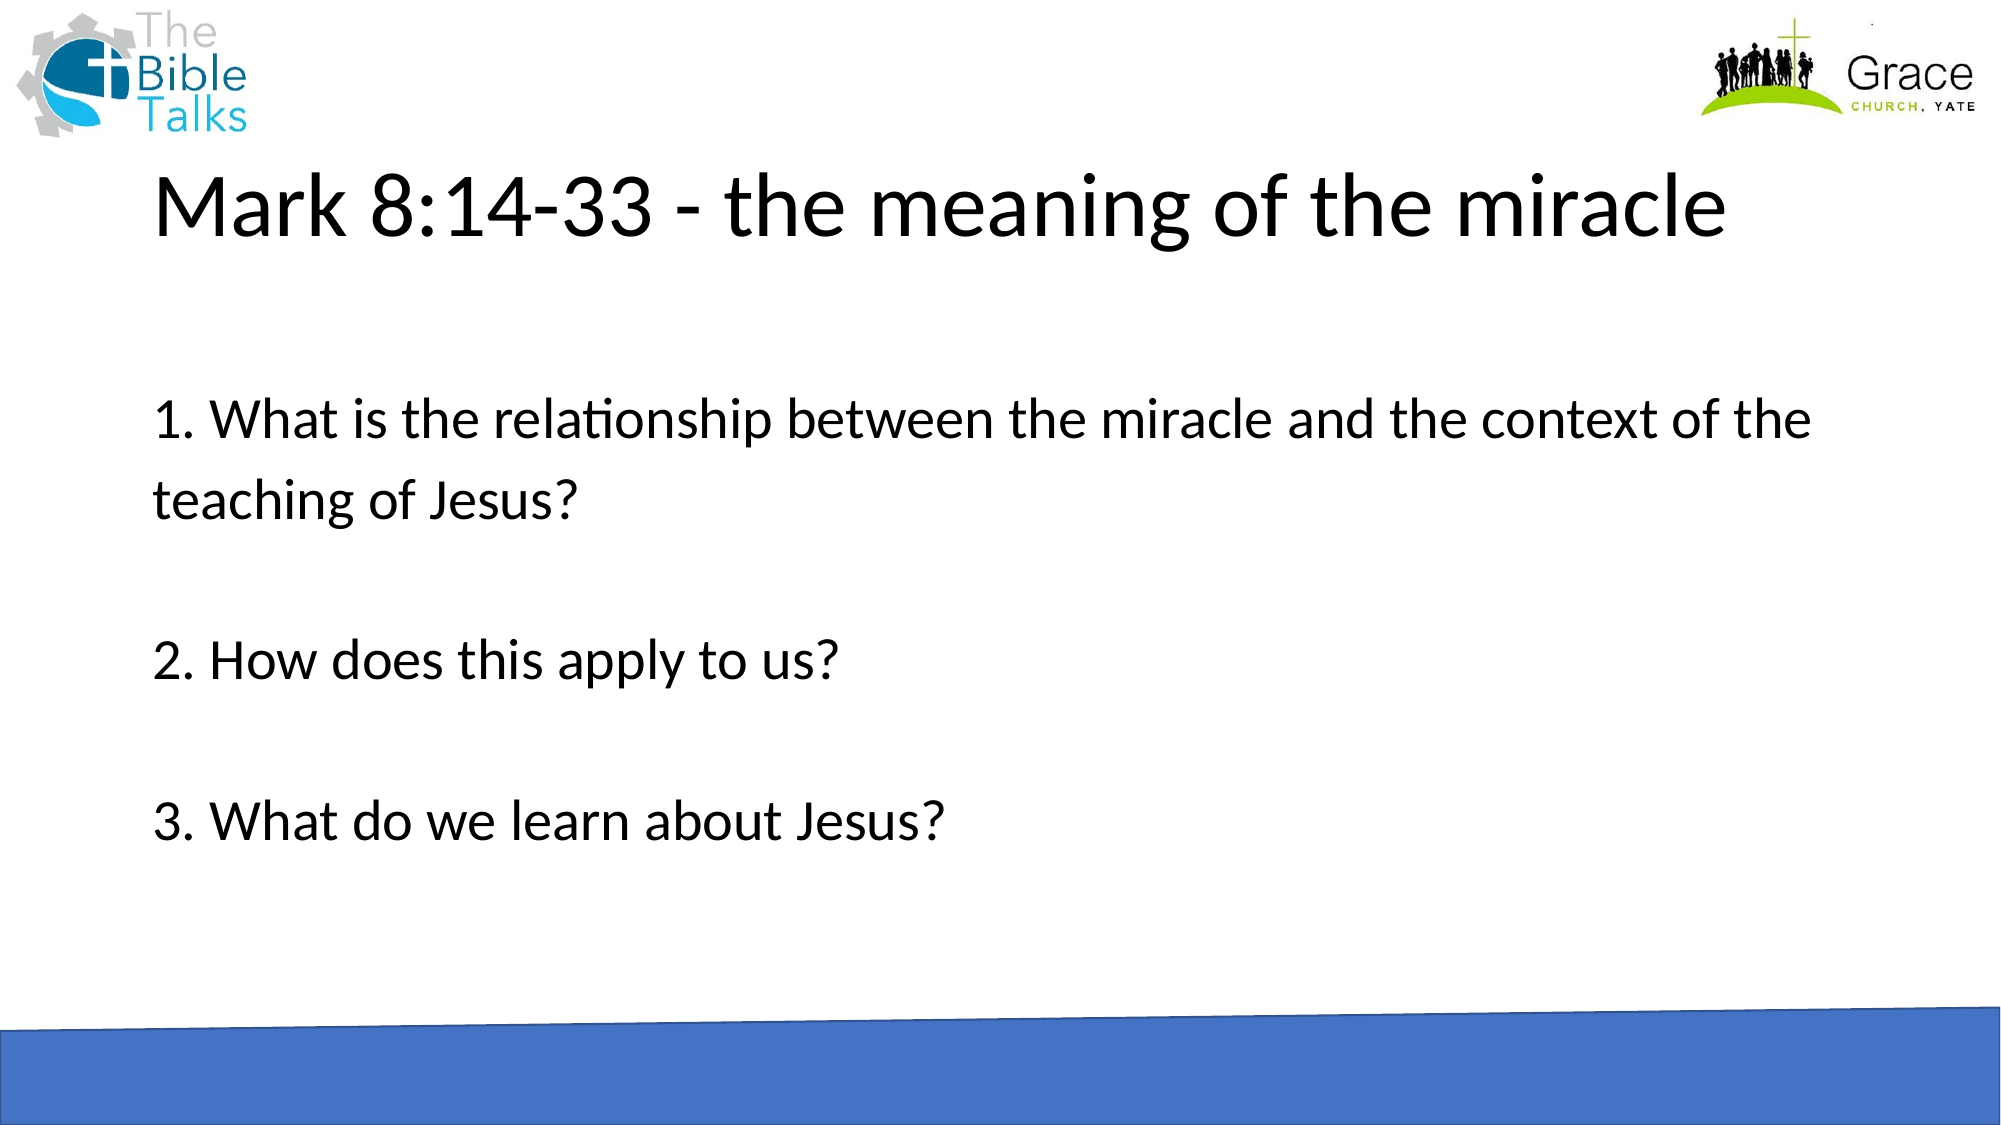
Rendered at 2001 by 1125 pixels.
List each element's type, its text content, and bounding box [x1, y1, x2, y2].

picture [1695, 12, 1978, 120]
picture [0, 0, 260, 147]
list 1. What is the relationship between the miracle and the context of the teaching of Jesus? 2. How does this apply to us? 3. What do we learn about Jesus? [137, 362, 1863, 953]
title Mark 8:14-33 - the meaning of the miracle [137, 136, 1863, 278]
